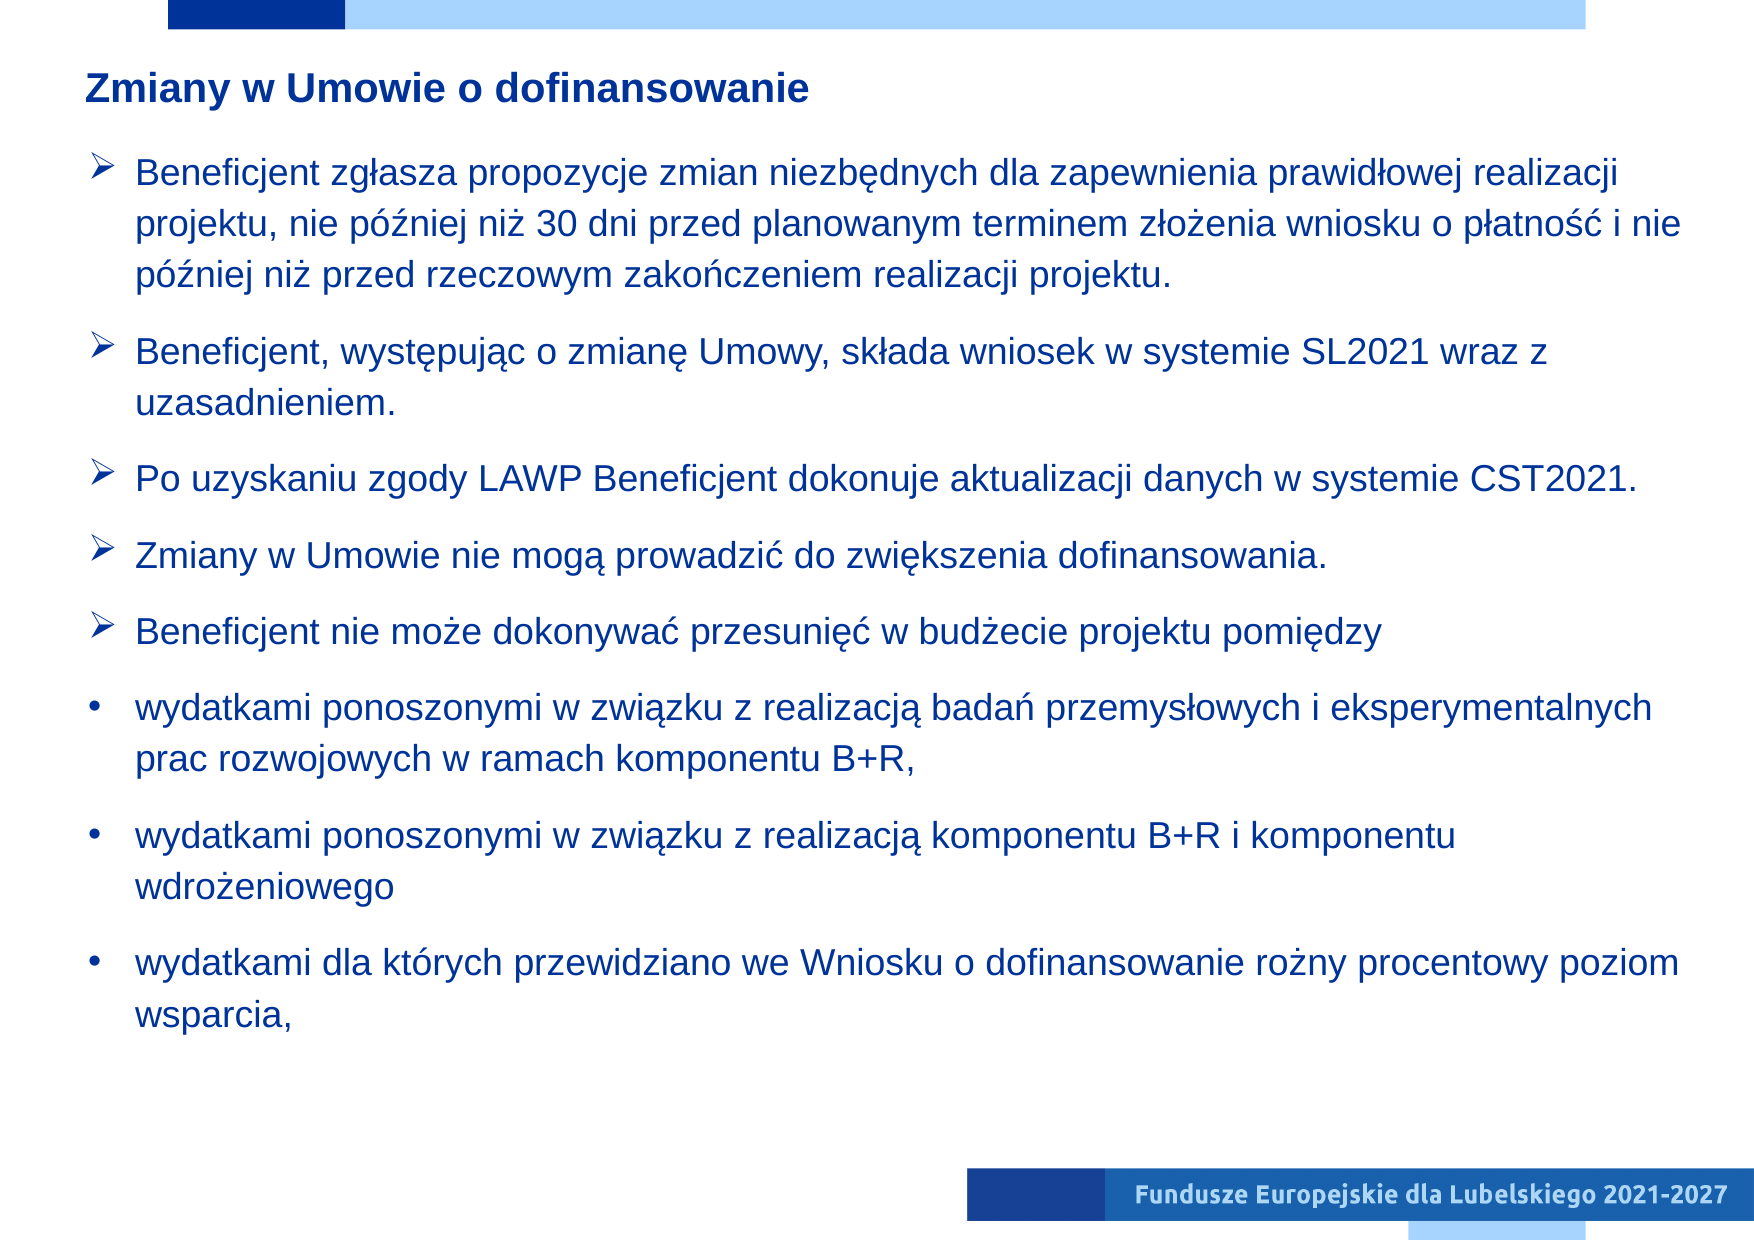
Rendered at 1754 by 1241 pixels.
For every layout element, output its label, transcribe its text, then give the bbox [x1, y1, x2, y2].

text_box Beneficjent zgłasza propozycje zmian niezbędnych dla zapewnienia prawidłowej realizacji projektu, nie później niż 30 dni przed planowanym terminem złożenia wniosku o płatność i nie później niż przed rzeczowym zakończeniem realizacji projektu. Beneficjent, występując o zmianę Umowy, składa wniosek w systemie SL2021 wraz z uzasadnieniem. Po uzyskaniu zgody LAWP Beneficjent dokonuje aktualizacji danych w systemie CST2021. Zmiany w Umowie nie mogą prowadzić do zwiększenia dofinansowania. Beneficjent nie może dokonywać przesunięć w budżecie projektu pomiędzy wydatkami ponoszonymi w związku z realizacją badań przemysłowych i eksperymentalnych prac rozwojowych w ramach komponentu B+R, wydatkami ponoszonymi w związku z realizacją komponentu B+R i komponentu wdrożeniowego wydatkami dla których przewidziano we Wniosku o dofinansowanie rożny procentowy poziom wsparcia, [73, 134, 1704, 1200]
title Zmiany w Umowie o dofinansowanie [69, 53, 1604, 276]
picture [967, 1168, 1754, 1221]
